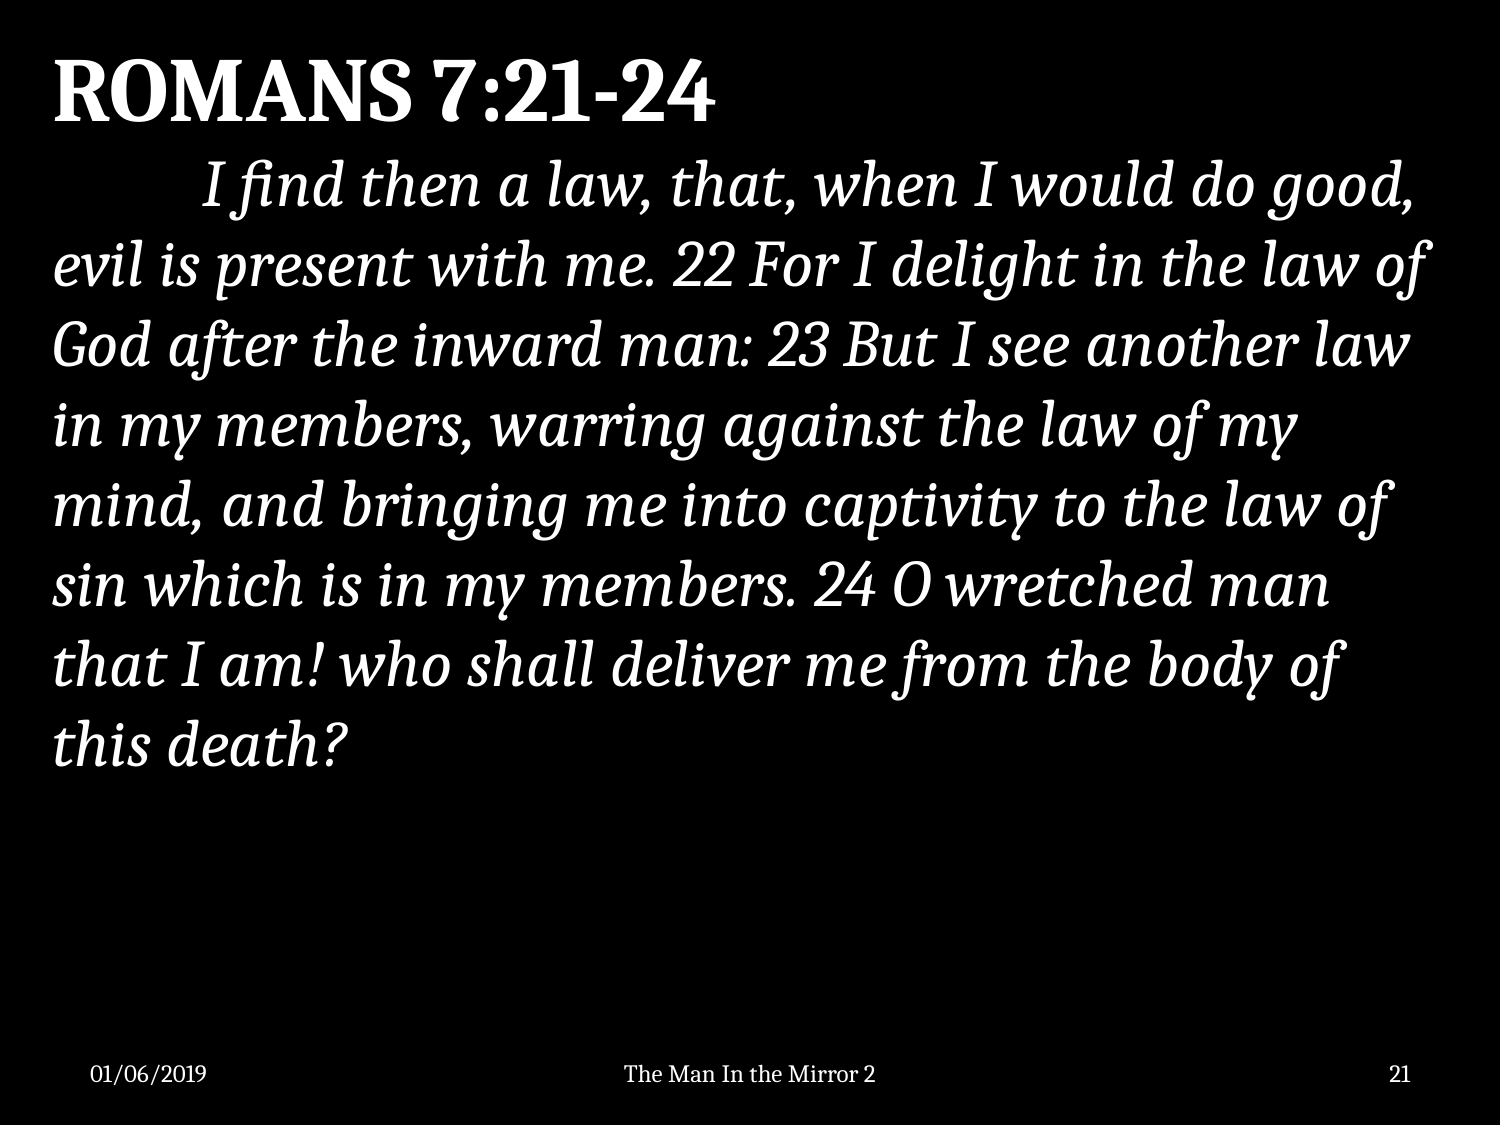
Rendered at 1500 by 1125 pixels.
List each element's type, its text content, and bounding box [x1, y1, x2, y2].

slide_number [75, 1042, 425, 1103]
footer The Man In the Mirror 2 [512, 1042, 988, 1103]
text_box ROMANS 7:21-24 I find then a law, that, when I would do good, evil is present with me. 22 For I delight in the law of God after the inward man: 23 But I see another law in my members, warring against the law of my mind, and bringing me into captivity to the law of sin which is in my members. 24 O wretched man that I am! who shall deliver me from the body of this death? [37, 22, 1463, 787]
slide_number 21 [1074, 1042, 1425, 1103]
